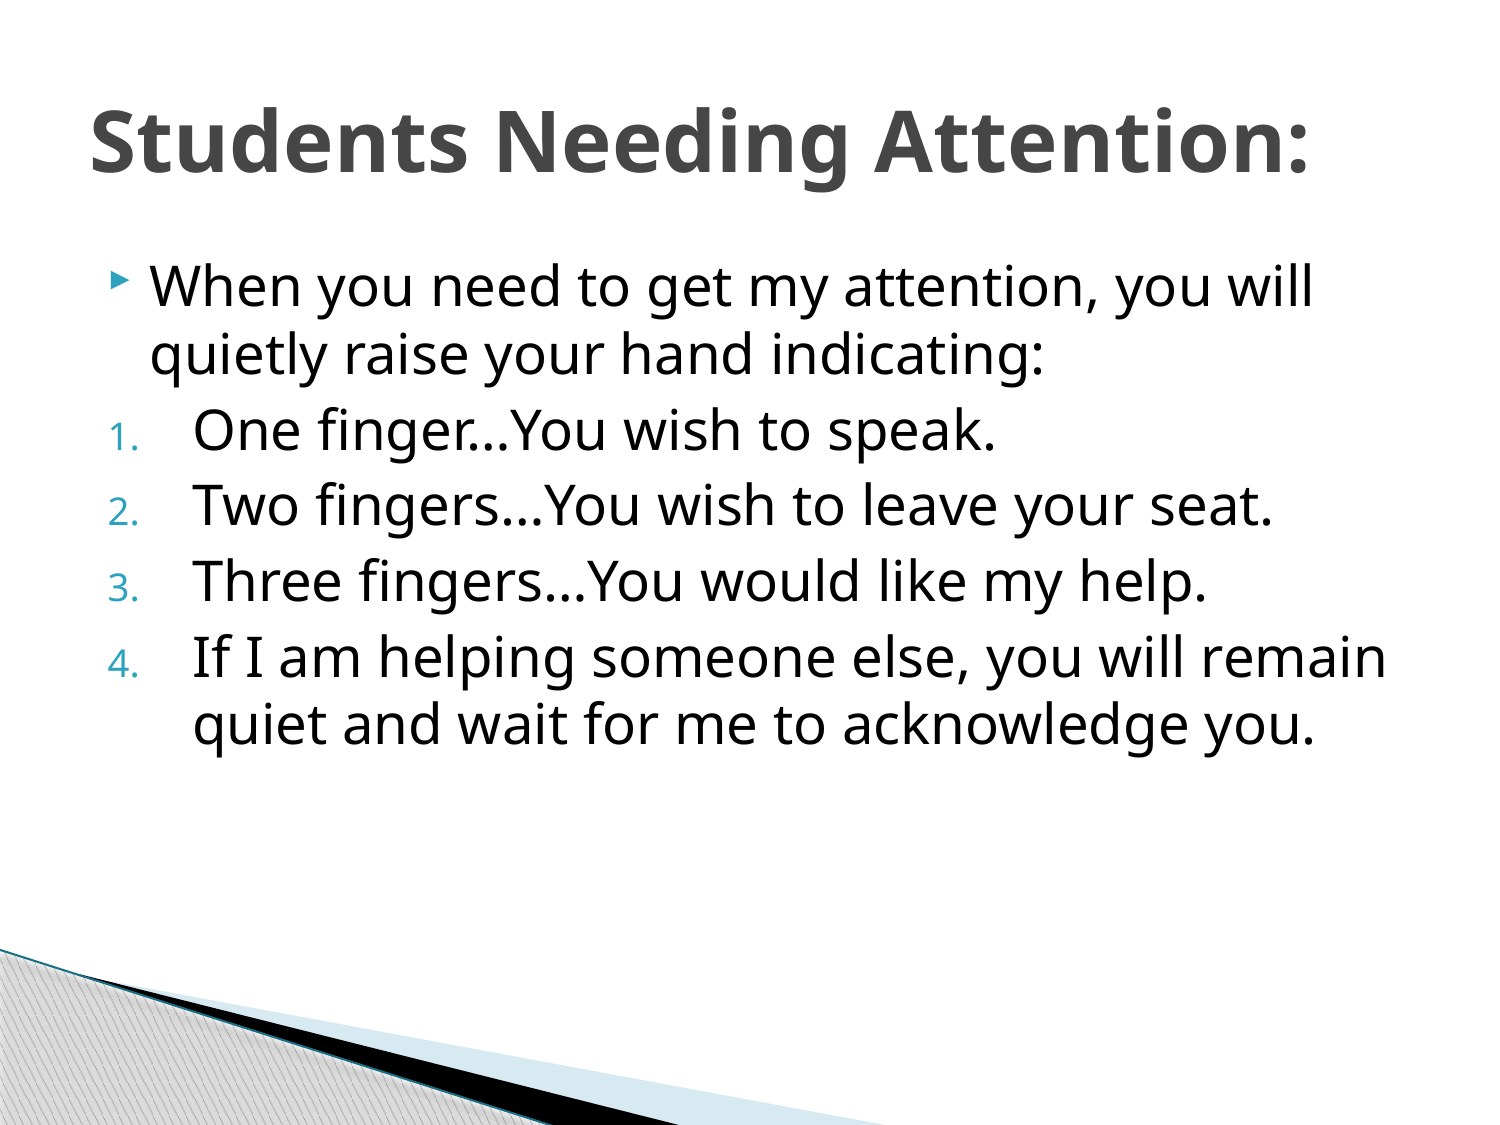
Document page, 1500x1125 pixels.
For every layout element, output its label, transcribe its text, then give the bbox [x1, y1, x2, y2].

list When you need to get my attention, you will quietly raise your hand indicating: One finger…You wish to speak. Two fingers…You wish to leave your seat. Three fingers…You would like my help. If I am helping someone else, you will remain quiet and wait for me to acknowledge you. [75, 243, 1425, 986]
title Students Needing Attention: [75, 45, 1425, 233]
